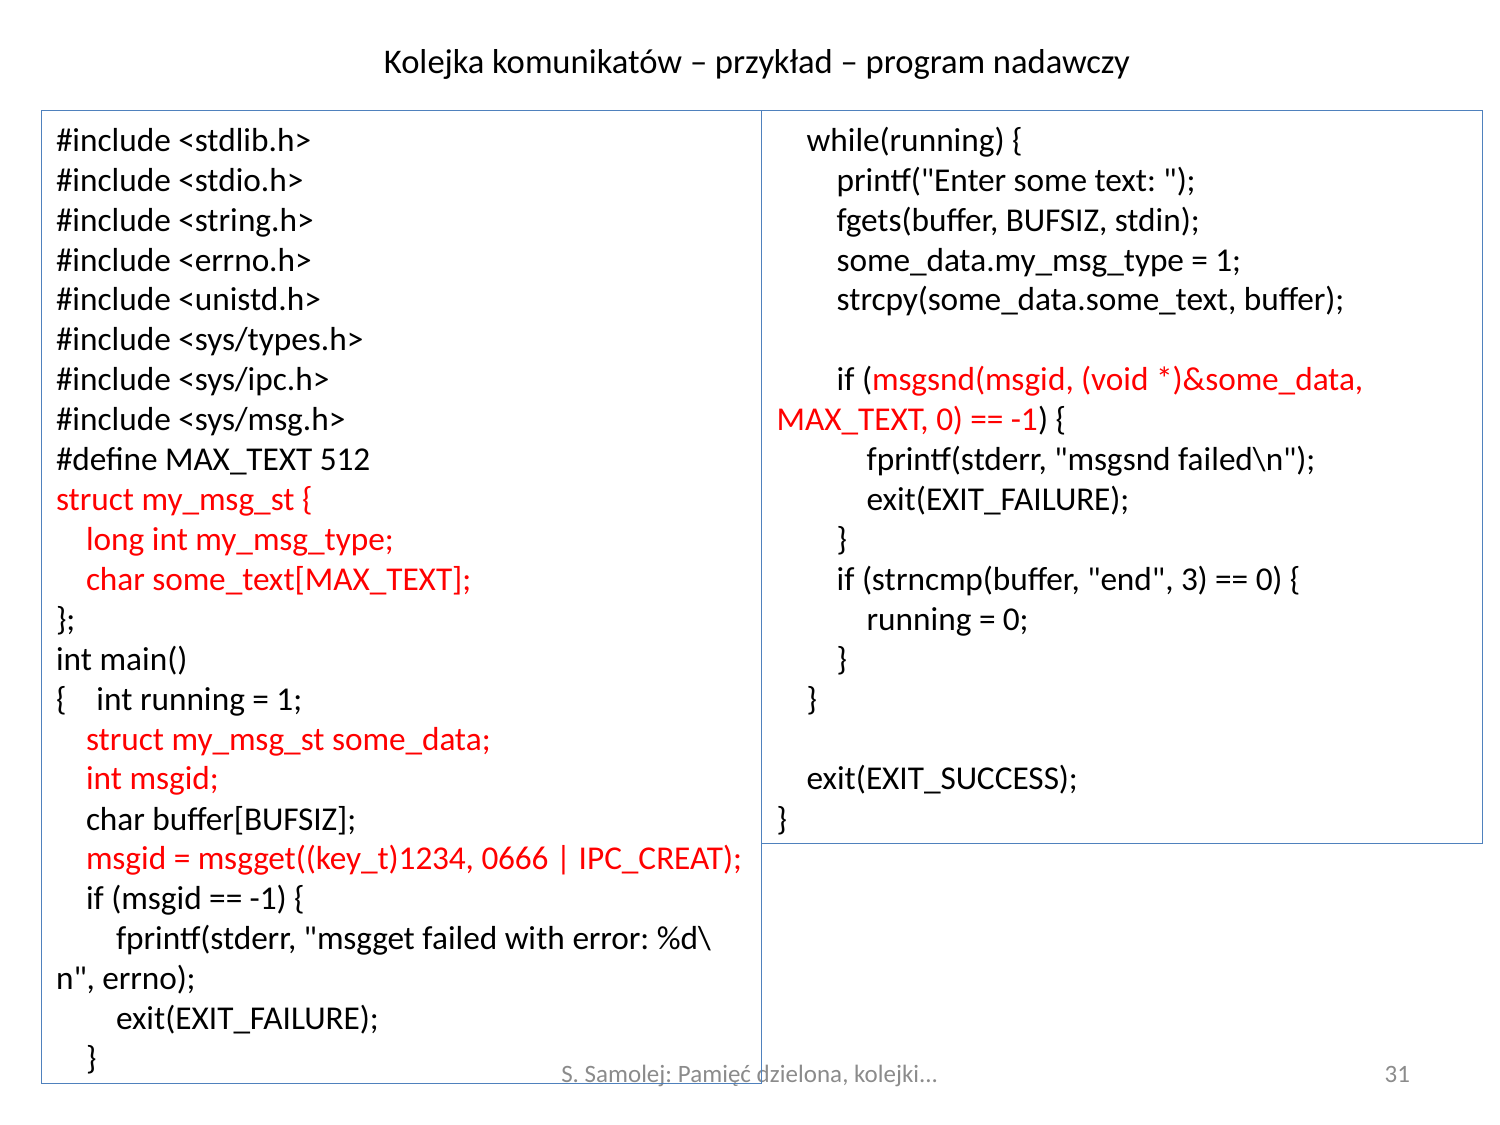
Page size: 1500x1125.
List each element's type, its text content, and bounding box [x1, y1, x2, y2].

text_box while(running) { printf("Enter some text: "); fgets(buffer, BUFSIZ, stdin); some_data.my_msg_type = 1; strcpy(some_data.some_text, buffer); if (msgsnd(msgid, (void *)&some_data, MAX_TEXT, 0) == -1) { fprintf(stderr, "msgsnd failed\n"); exit(EXIT_FAILURE); } if (strncmp(buffer, "end", 3) == 0) { running = 0; } } exit(EXIT_SUCCESS); } [761, 110, 1483, 844]
slide_number 31 [1074, 1042, 1425, 1103]
text_box #include <stdlib.h> #include <stdio.h> #include <string.h> #include <errno.h> #include <unistd.h> #include <sys/types.h> #include <sys/ipc.h> #include <sys/msg.h> #define MAX_TEXT 512 struct my_msg_st { long int my_msg_type; char some_text[MAX_TEXT]; }; int main() { int running = 1; struct my_msg_st some_data; int msgid; char buffer[BUFSIZ]; msgid = msgget((key_t)1234, 0666 | IPC_CREAT); if (msgid == -1) { fprintf(stderr, "msgget failed with error: %d\n", errno); exit(EXIT_FAILURE); } [41, 110, 762, 1084]
footer S. Samolej: Pamięć dzielona, kolejki... [512, 1042, 988, 1103]
title Kolejka komunikatów – przykład – program nadawczy [64, 30, 1449, 88]
